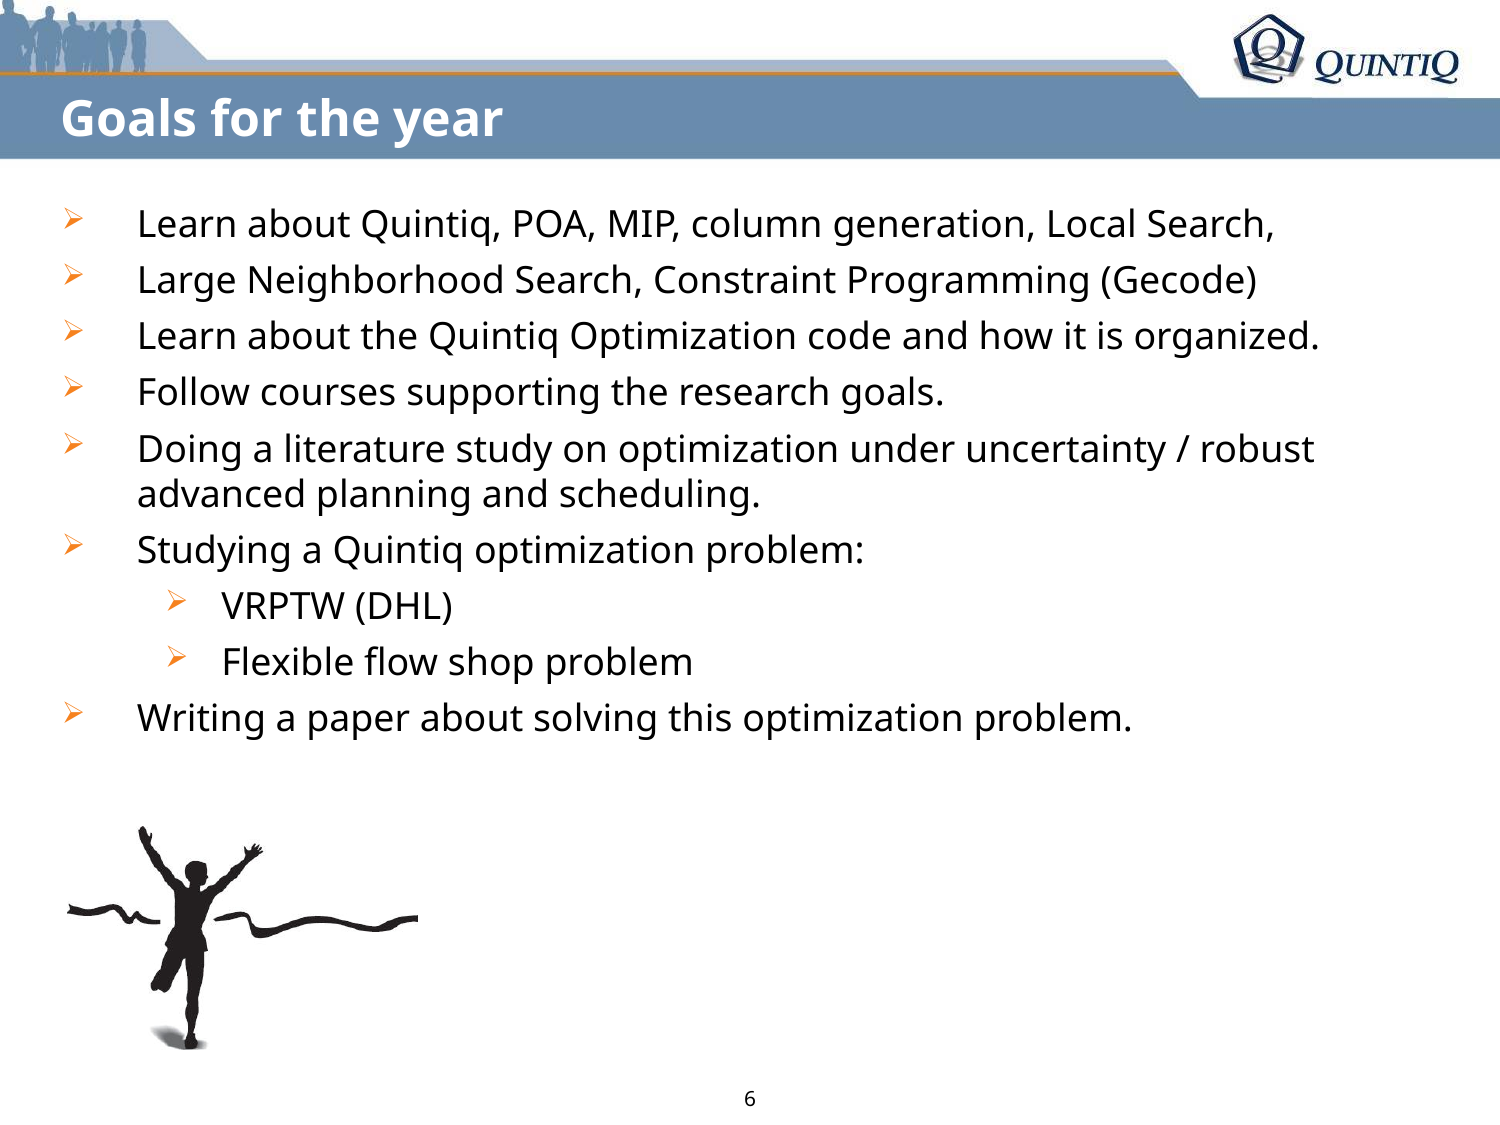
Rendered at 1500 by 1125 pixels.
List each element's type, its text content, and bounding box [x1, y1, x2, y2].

title Goals for the year [45, 71, 1219, 162]
list Learn about Quintiq, POA, MIP, column generation, Local Search, Large Neighborhood Search, Constraint Programming (Gecode) Learn about the Quintiq Optimization code and how it is organized. Follow courses supporting the research goals. Doing a literature study on optimization under uncertainty / robust advanced planning and scheduling. Studying a Quintiq optimization problem: VRPTW (DHL) Flexible flow shop problem Writing a paper about solving this optimization problem. [46, 191, 1465, 935]
picture [0, 0, 1500, 1125]
